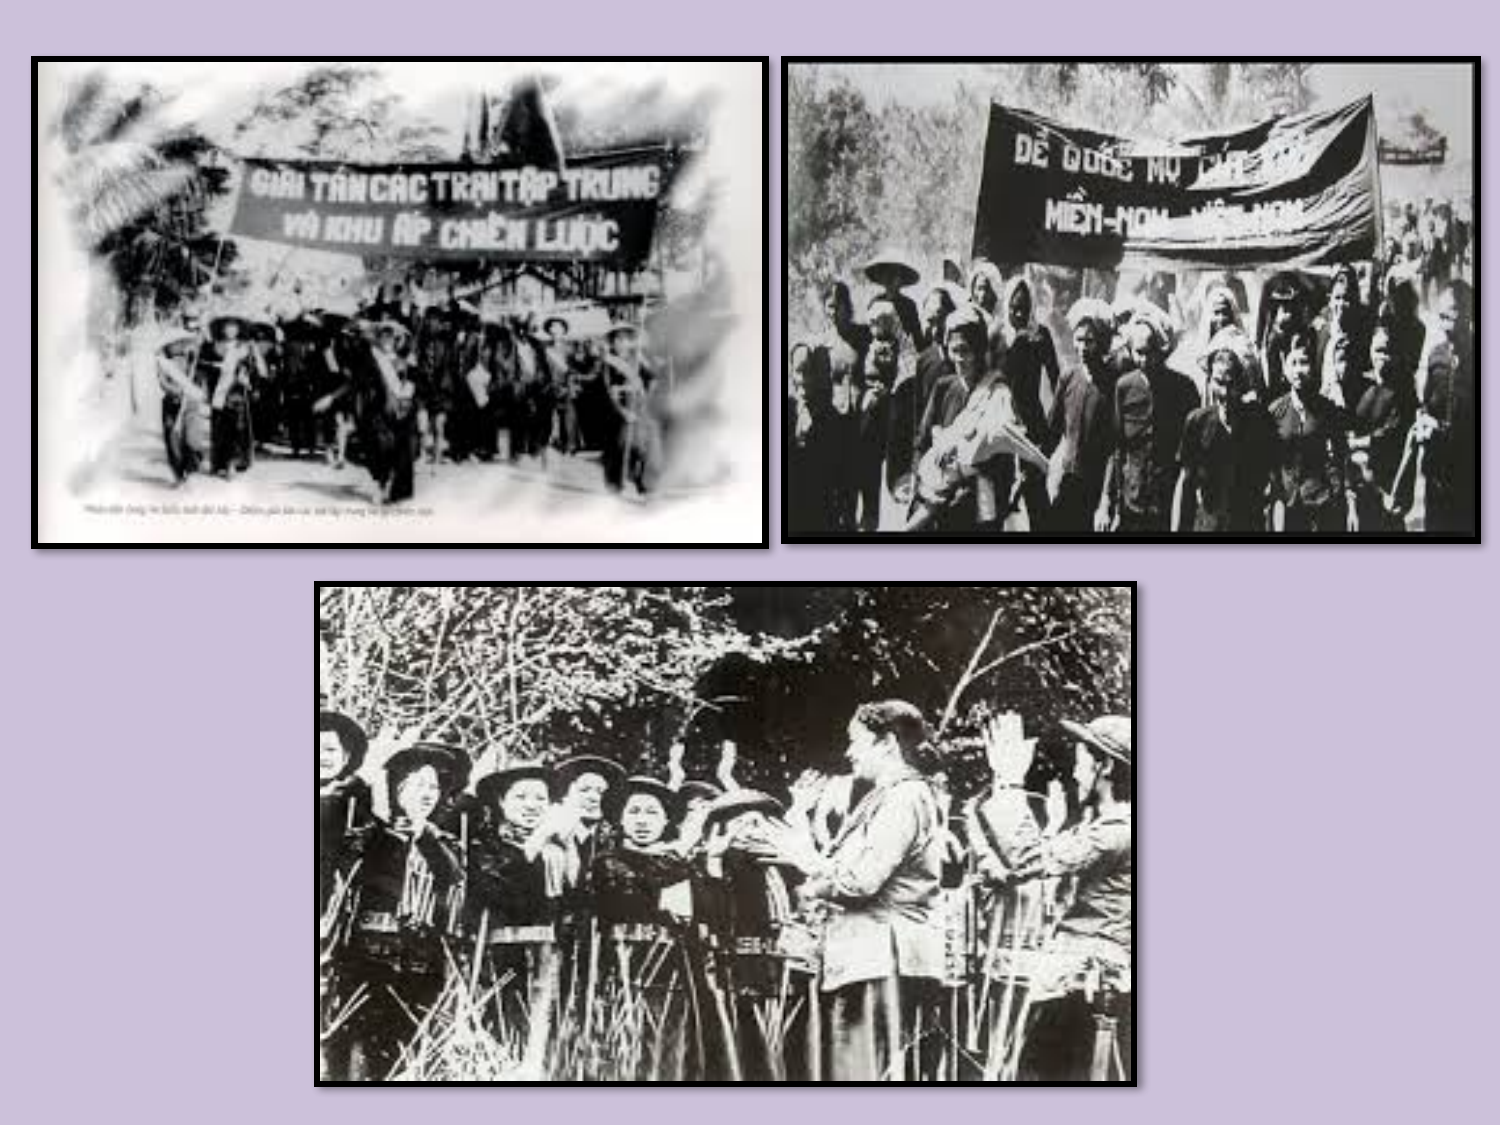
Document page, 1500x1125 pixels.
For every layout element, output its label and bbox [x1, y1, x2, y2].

picture [787, 62, 1476, 538]
list [37, 62, 763, 544]
picture [320, 587, 1132, 1081]
